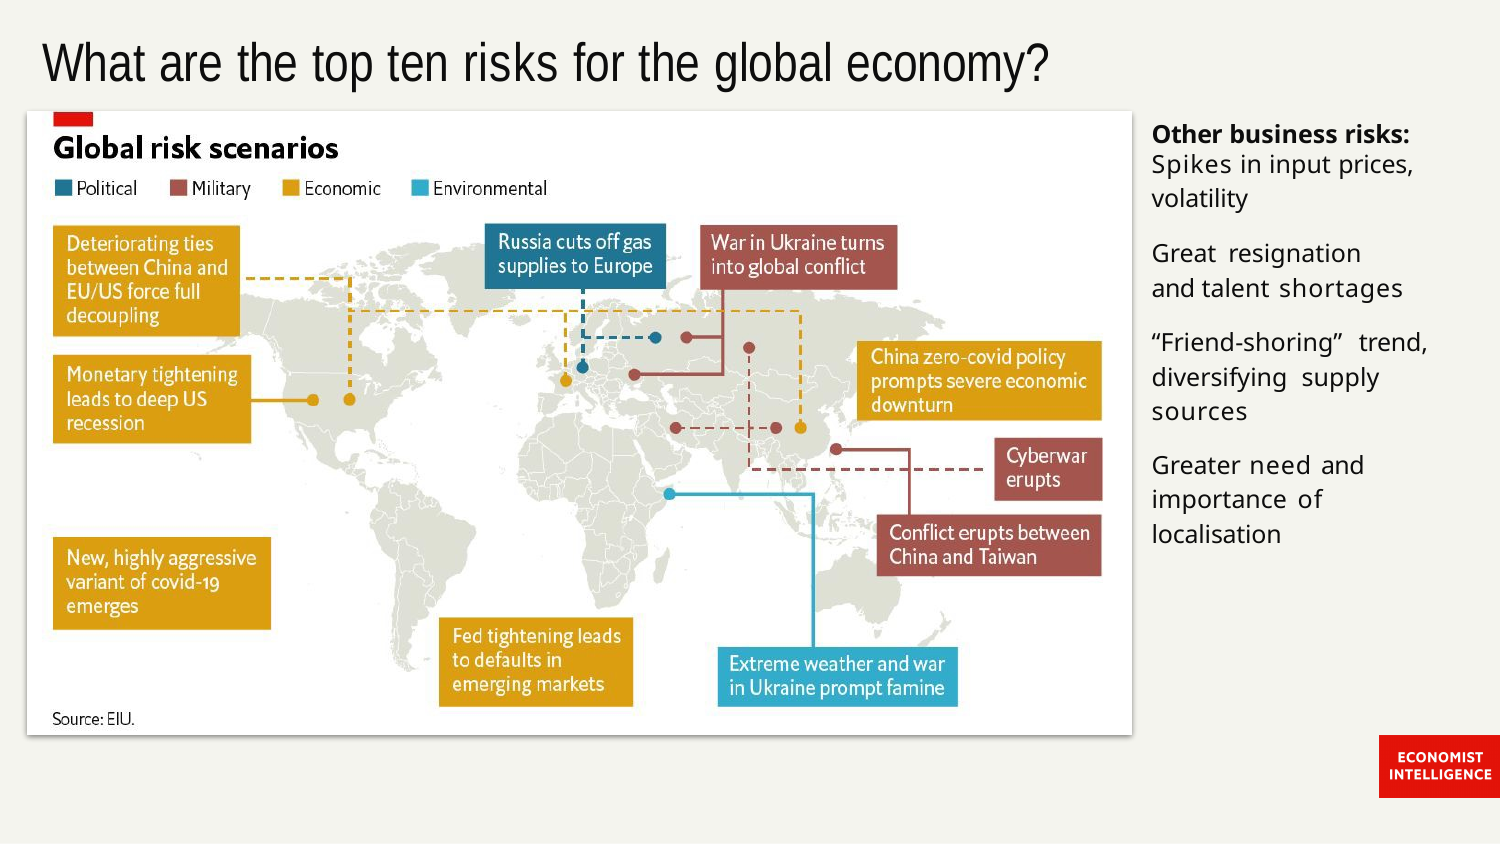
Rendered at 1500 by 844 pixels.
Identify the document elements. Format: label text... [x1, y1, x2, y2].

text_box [18, 105, 1142, 748]
text_box Other business risks: Spikes in input prices, volatility Great resignation and talent shortages “Friend-shoring” trend, diversifying supply sources Greater need and importance of localisation [1149, 116, 1475, 549]
picture [1379, 735, 1500, 798]
title What are the top ten risks for the global economy? [39, 25, 1419, 169]
